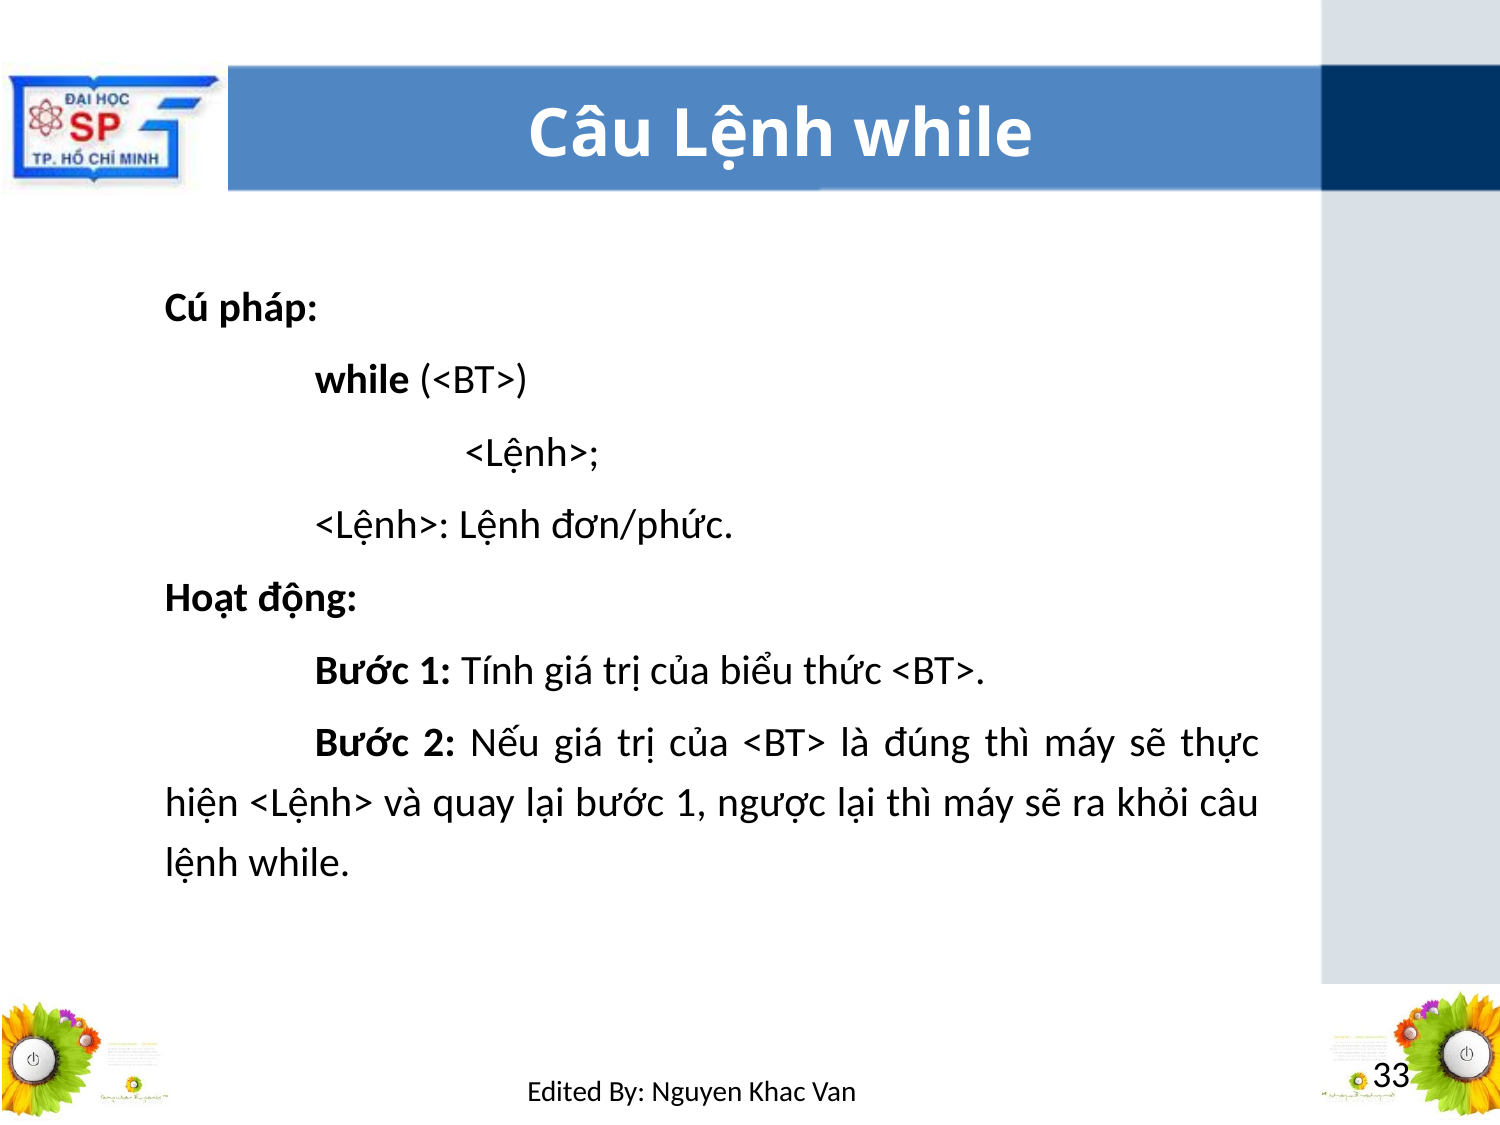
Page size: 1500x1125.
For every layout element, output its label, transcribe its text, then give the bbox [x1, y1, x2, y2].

footer Edited By: Nguyen Khac Van [512, 1065, 988, 1125]
text_box Cú pháp: while (<BT>) <Lệnh>; <Lệnh>: Lệnh đơn/phức. Hoạt động: Bước 1: Tính giá trị của biểu thức <BT>. Bước 2: Nếu giá trị của <BT> là đúng thì máy sẽ thực hiện <Lệnh> và quay lại bước 1, ngược lại thì máy sẽ ra khỏi câu lệnh while. [50, 262, 1275, 925]
picture [0, 0, 1500, 1125]
title Câu Lệnh while [237, 82, 1325, 175]
slide_number 33 [1074, 1042, 1425, 1103]
